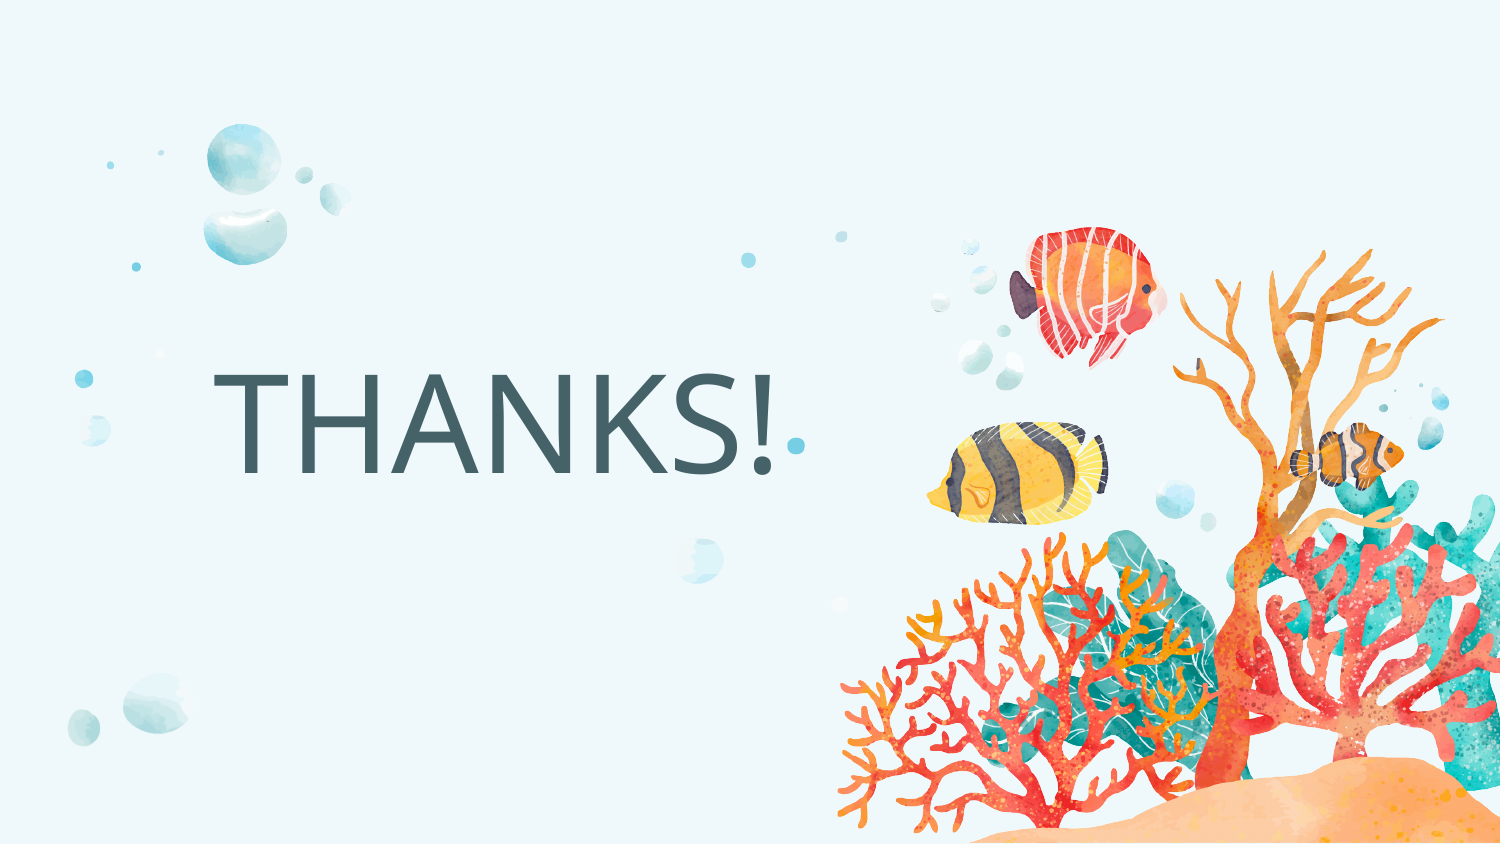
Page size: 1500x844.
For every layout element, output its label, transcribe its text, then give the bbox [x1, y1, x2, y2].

picture [675, 161, 1500, 844]
picture [73, 124, 352, 448]
title THANKS! [14, 322, 670, 517]
picture [67, 673, 193, 747]
